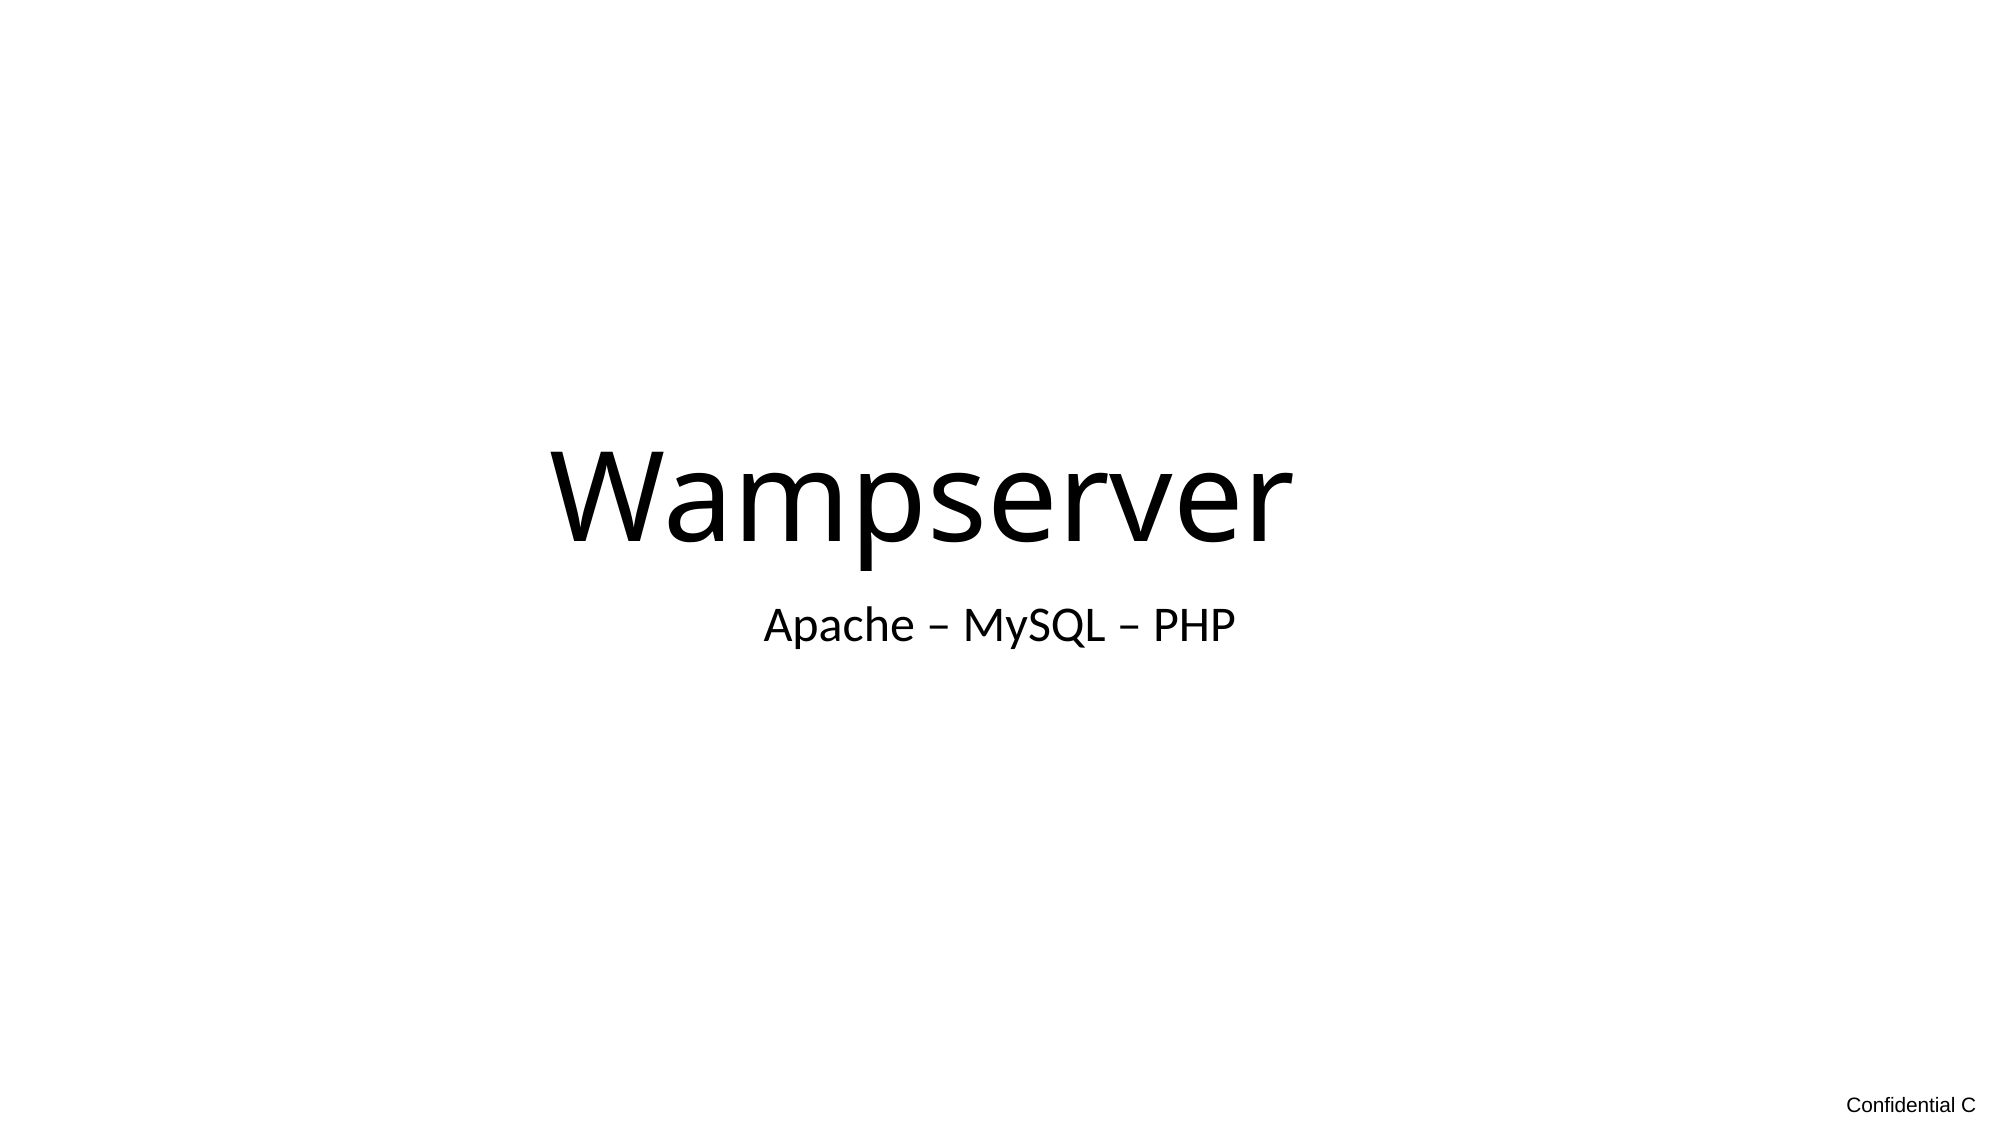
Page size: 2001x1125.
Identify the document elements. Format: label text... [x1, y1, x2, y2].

title Wampserver [249, 184, 1750, 576]
subtitle Apache – MySQL – PHP [249, 590, 1750, 863]
